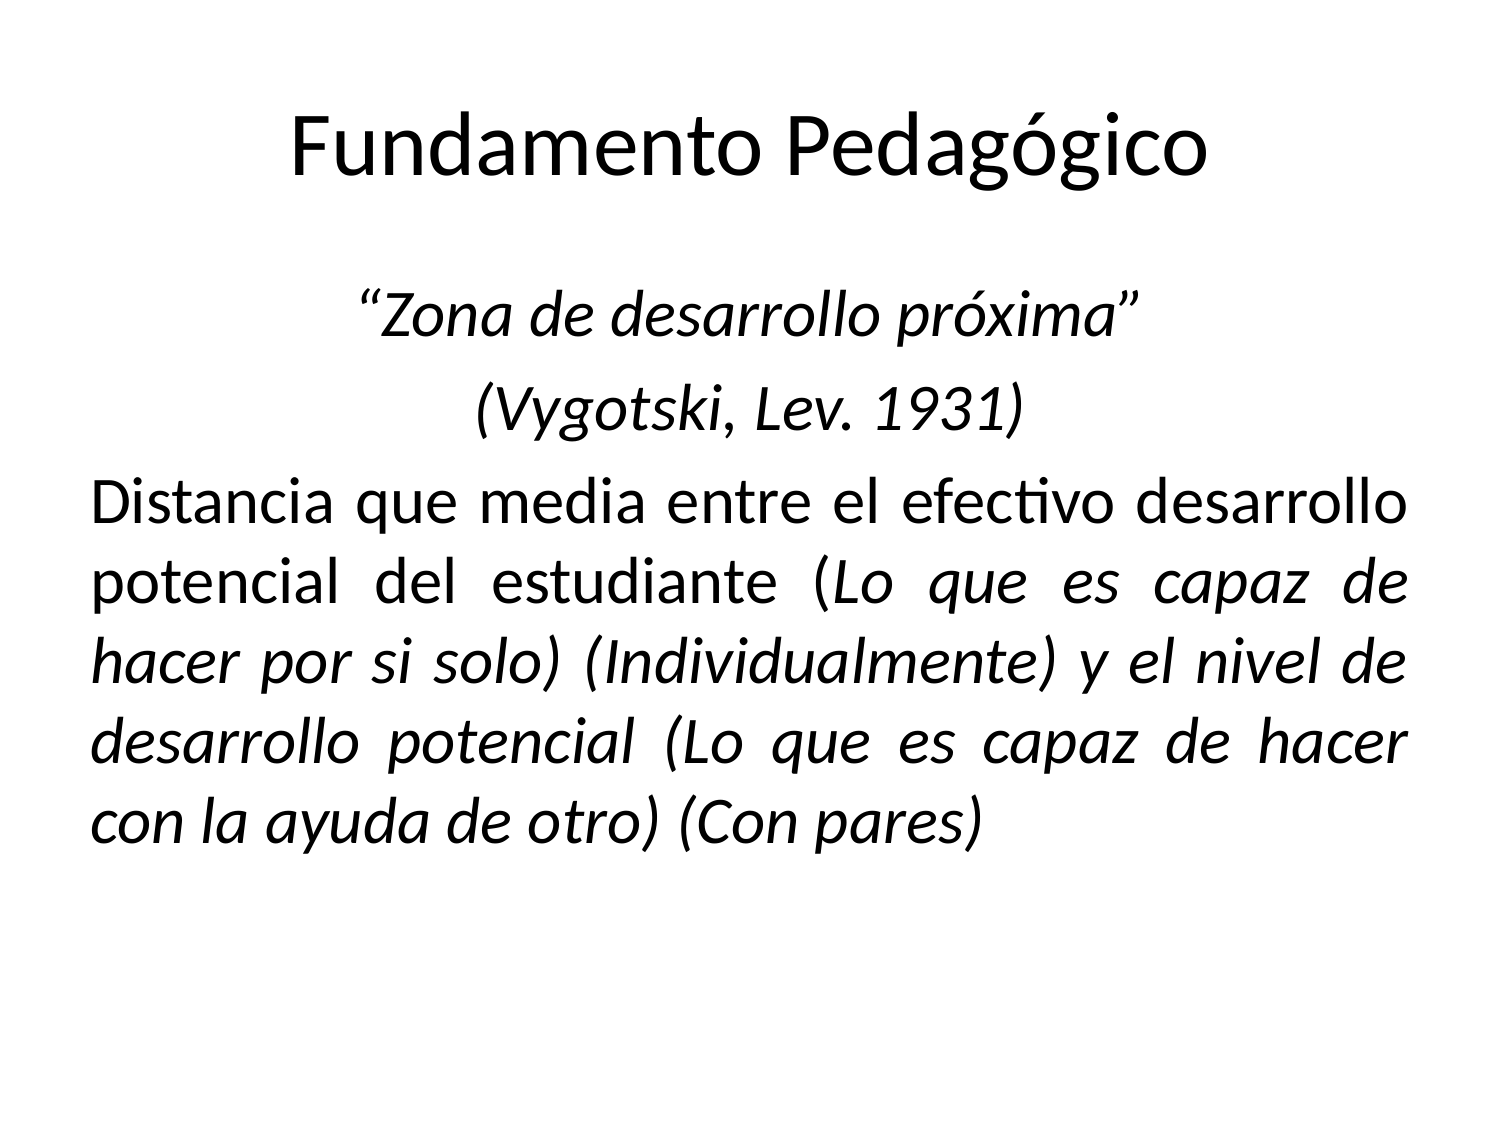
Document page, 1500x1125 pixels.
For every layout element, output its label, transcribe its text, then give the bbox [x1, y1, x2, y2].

title Fundamento Pedagógico [75, 45, 1425, 233]
list “Zona de desarrollo próxima” (Vygotski, Lev. 1931) Distancia que media entre el efectivo desarrollo potencial del estudiante (Lo que es capaz de hacer por si solo) (Individualmente) y el nivel de desarrollo potencial (Lo que es capaz de hacer con la ayuda de otro) (Con pares) [75, 262, 1425, 1005]
